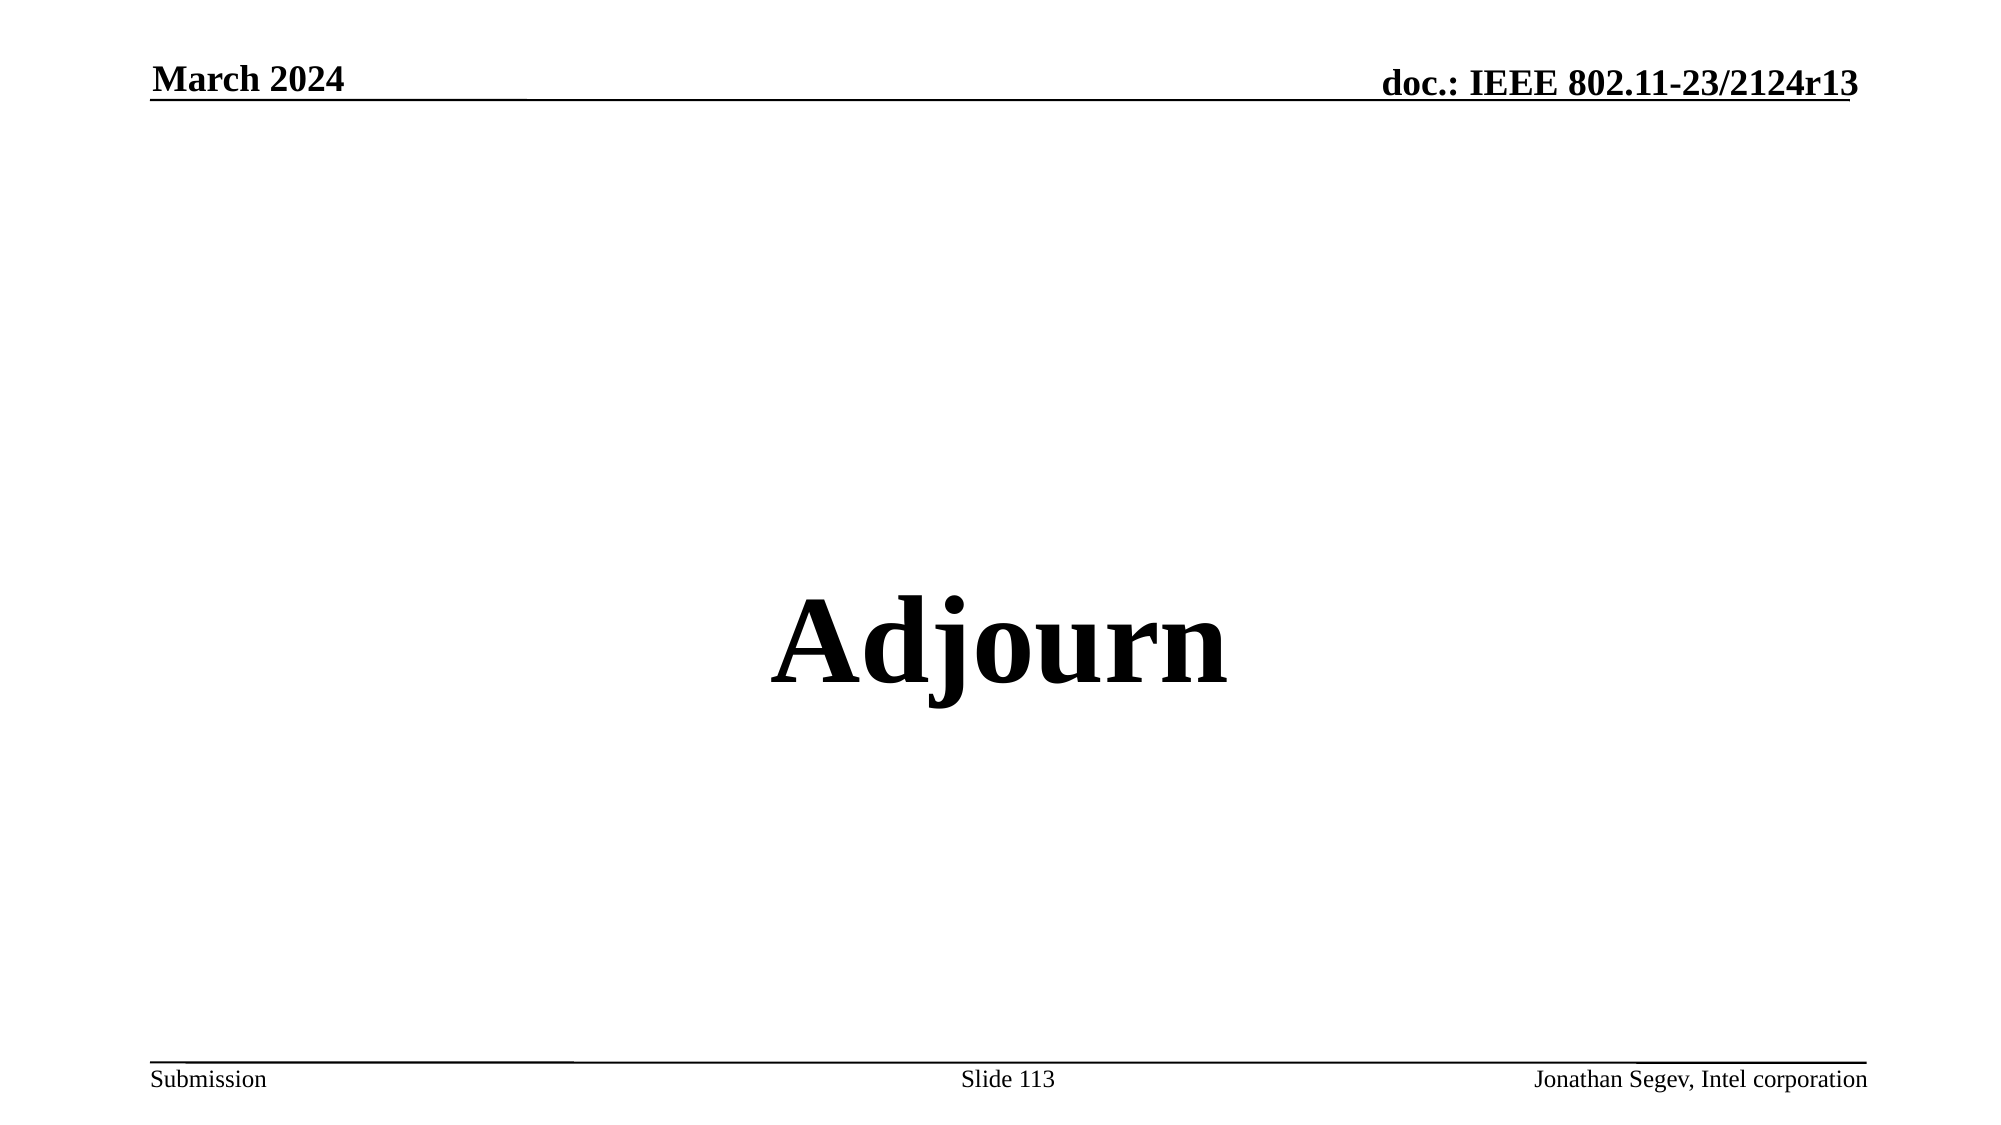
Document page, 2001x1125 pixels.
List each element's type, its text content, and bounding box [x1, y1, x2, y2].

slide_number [152, 54, 563, 100]
slide_number Slide 113 [950, 1061, 1067, 1123]
footer Jonathan Segev, Intel corporation [1171, 1061, 1869, 1093]
list Adjourn [149, 324, 1850, 1000]
